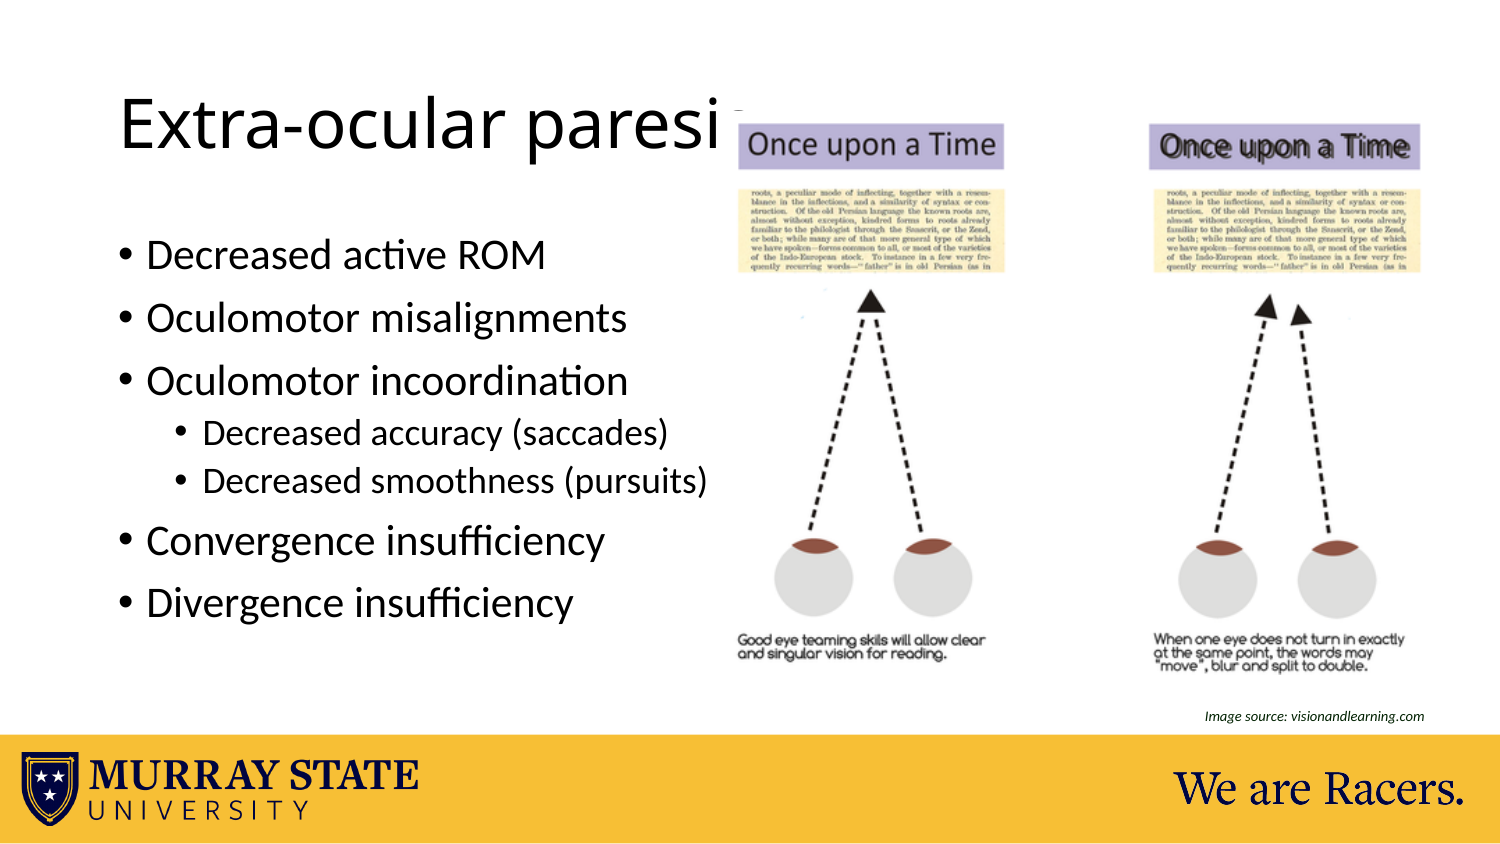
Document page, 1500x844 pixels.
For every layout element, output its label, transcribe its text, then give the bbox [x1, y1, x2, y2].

title Extra-ocular paresis [103, 44, 1397, 208]
picture [1173, 772, 1463, 805]
picture [719, 111, 1440, 675]
list Decreased active ROM Oculomotor misalignments Oculomotor incoordination Decreased accuracy (saccades) Decreased smoothness (pursuits) Convergence insufficiency Divergence insufficiency [103, 224, 750, 760]
text_box Image source: visionandlearning.com [1075, 699, 1440, 732]
